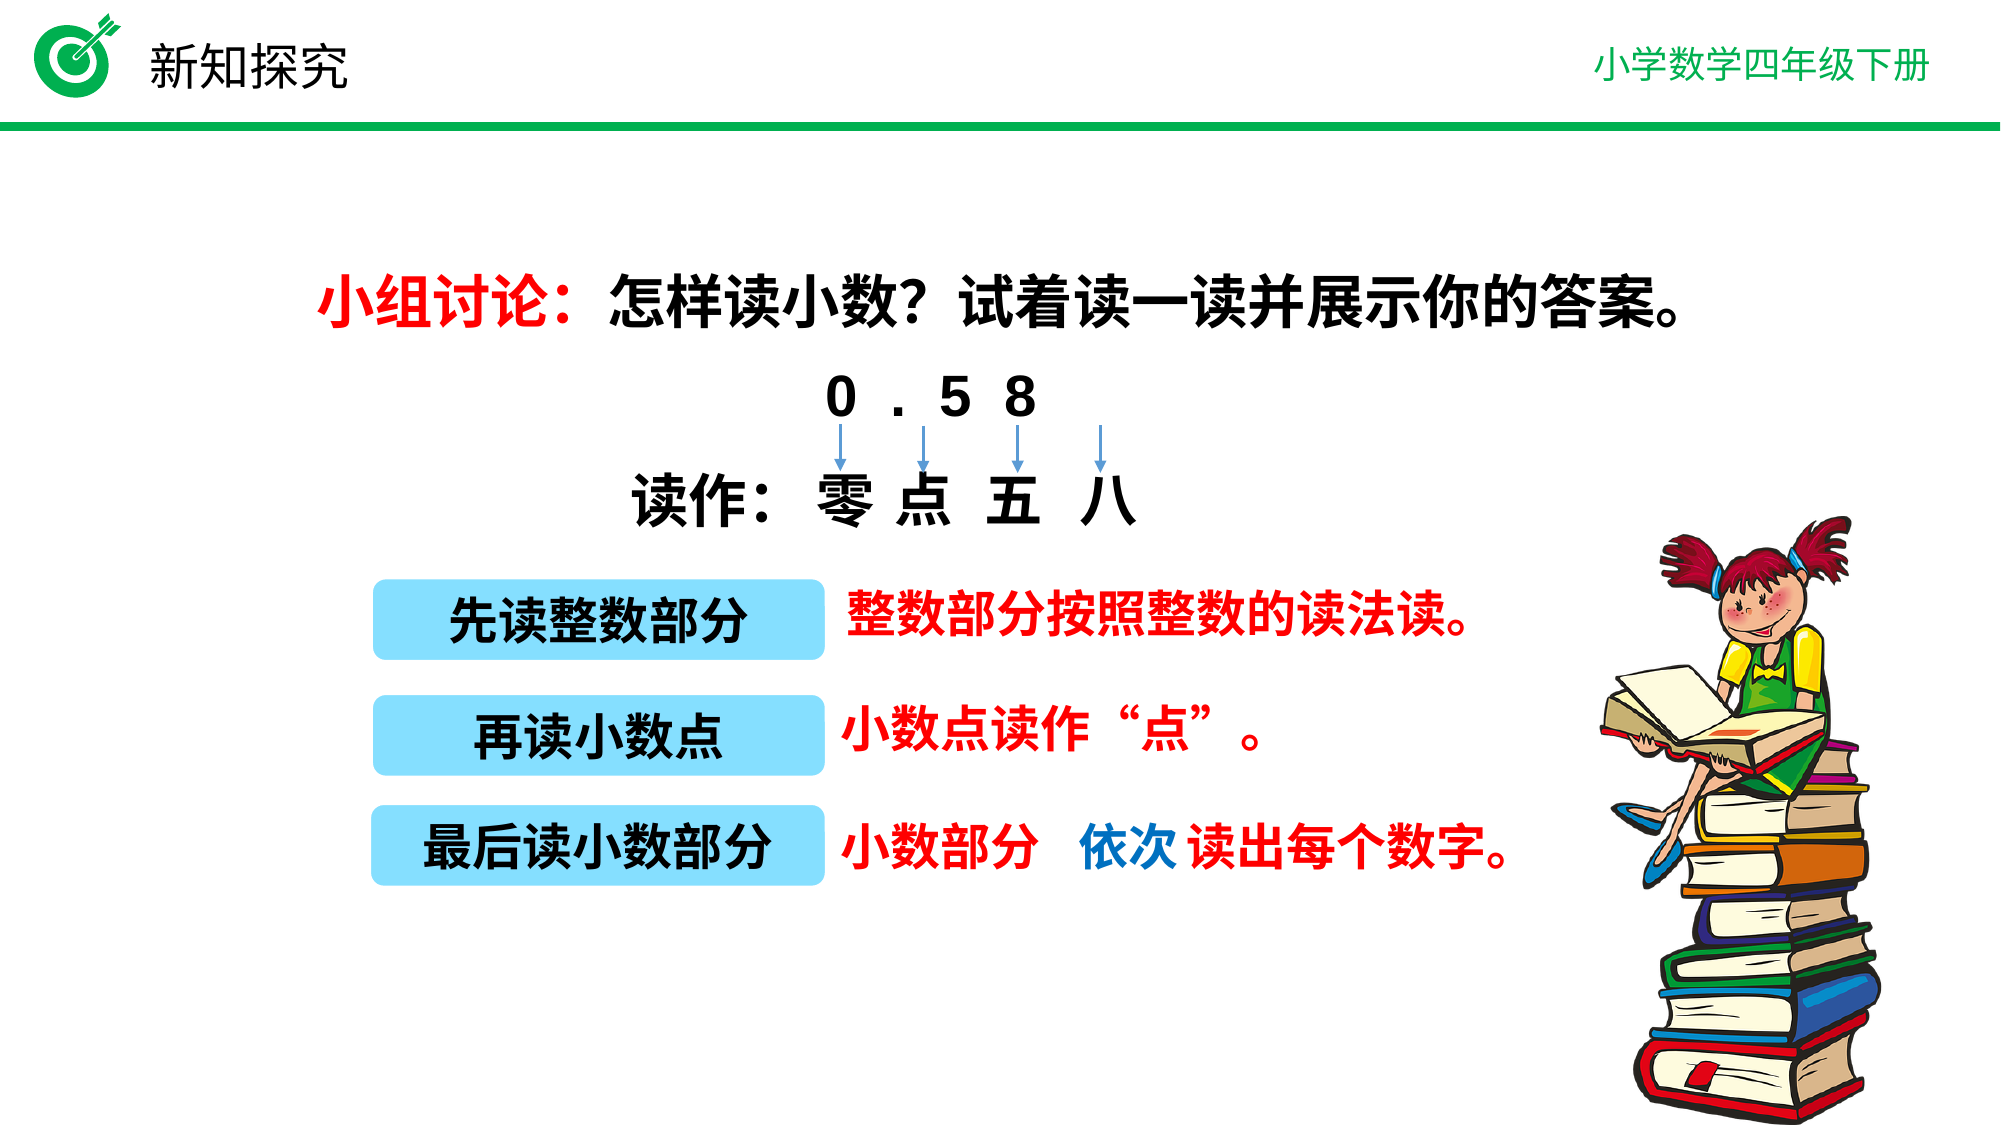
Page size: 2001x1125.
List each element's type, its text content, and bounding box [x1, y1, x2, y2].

text_box 零 [802, 456, 874, 542]
text_box 读出每个数字。 [1171, 808, 1587, 883]
text_box 新知探究 [134, 28, 365, 104]
text_box 八 [1064, 456, 1136, 541]
picture [1587, 516, 1893, 1125]
text_box 整数部分按照整数的读法读。 [831, 575, 1587, 650]
text_box 小组讨论：怎样读小数？试着读一读并展示你的答案。 [301, 257, 1730, 343]
text_box 依次 [1063, 807, 1194, 883]
text_box 小数点读作“点”。 [825, 690, 1393, 766]
text_box 最后读小数部分 [369, 803, 825, 888]
text_box 小数部分 [825, 808, 1063, 883]
text_box 再读小数点 [370, 692, 827, 778]
text_box 点 [879, 456, 951, 541]
text_box 读作： [616, 456, 775, 542]
text_box 五 [970, 456, 1041, 541]
text_box 先读整数部分 [370, 577, 827, 663]
text_box 0 . 5 8 [810, 350, 1238, 436]
